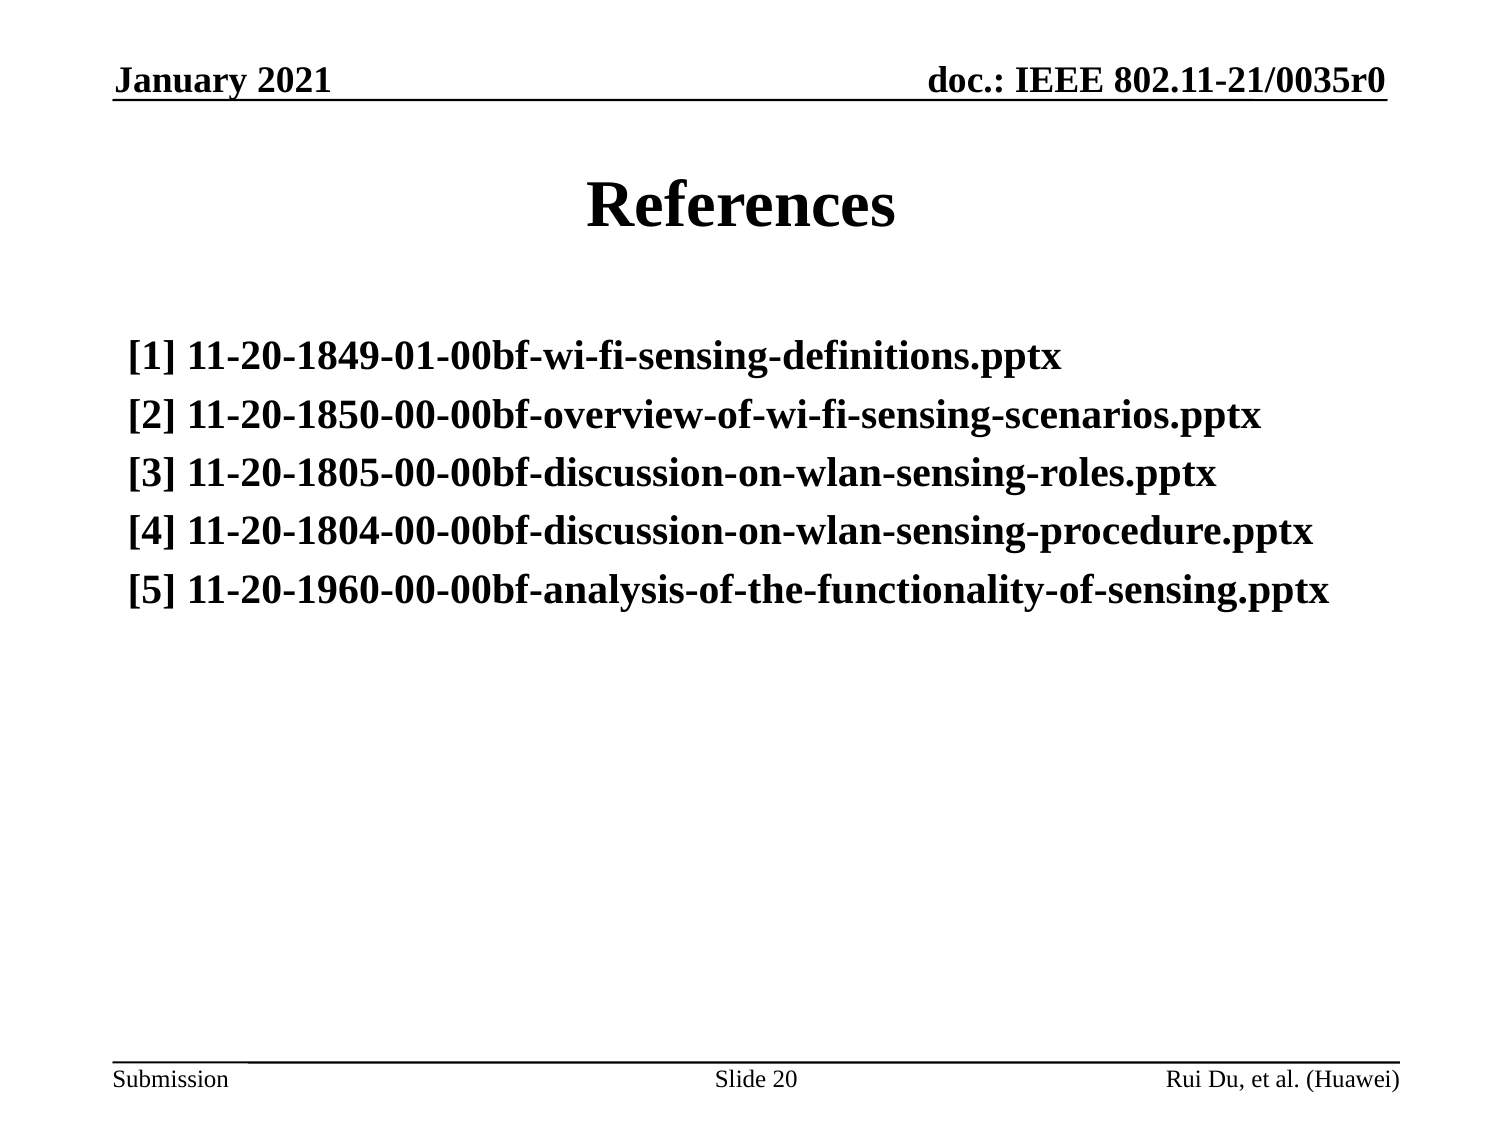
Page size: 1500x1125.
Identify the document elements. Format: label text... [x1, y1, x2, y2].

slide_number Slide 20 [712, 1061, 800, 1093]
text_box [1] 11-20-1849-01-00bf-wi-fi-sensing-definitions.pptx [2] 11-20-1850-00-00bf-overview-of-wi-fi-sensing-scenarios.pptx [3] 11-20-1805-00-00bf-discussion-on-wlan-sensing-roles.pptx [4] 11-20-1804-00-00bf-discussion-on-wlan-sensing-procedure.pptx [5] 11-20-1960-00-00bf-analysis-of-the-functionality-of-sensing.pptx [112, 320, 1388, 1000]
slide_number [114, 54, 335, 101]
title References [112, 112, 1388, 288]
text_box Rui Du, et al. (Huawei) [1165, 1062, 1401, 1093]
